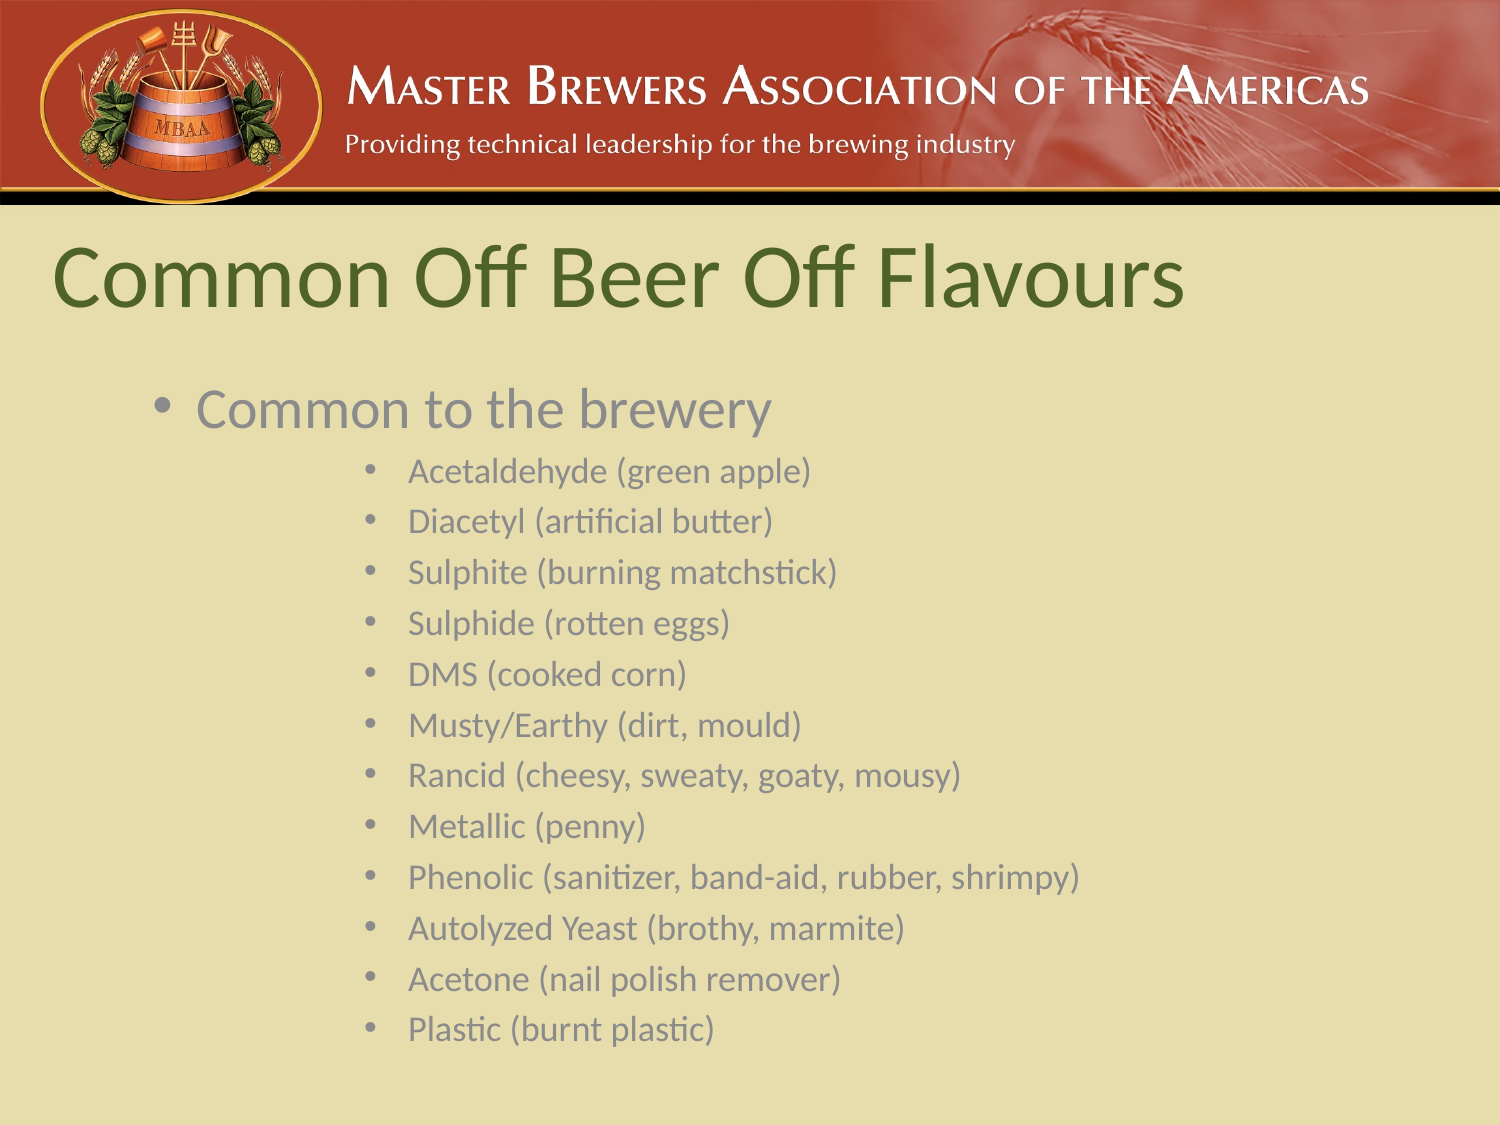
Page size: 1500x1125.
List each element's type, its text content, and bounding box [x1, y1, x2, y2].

title Common Off Beer Off Flavours [37, 212, 1500, 338]
picture [0, 0, 1500, 205]
subtitle Common to the brewery Acetaldehyde (green apple) Diacetyl (artificial butter) Sulphite (burning matchstick) Sulphide (rotten eggs) DMS (cooked corn) Musty/Earthy (dirt, mould) Rancid (cheesy, sweaty, goaty, mousy) Metallic (penny) Phenolic (sanitizer, band-aid, rubber, shrimpy) Autolyzed Yeast (brothy, marmite) Acetone (nail polish remover) Plastic (burnt plastic) [137, 362, 1413, 1063]
